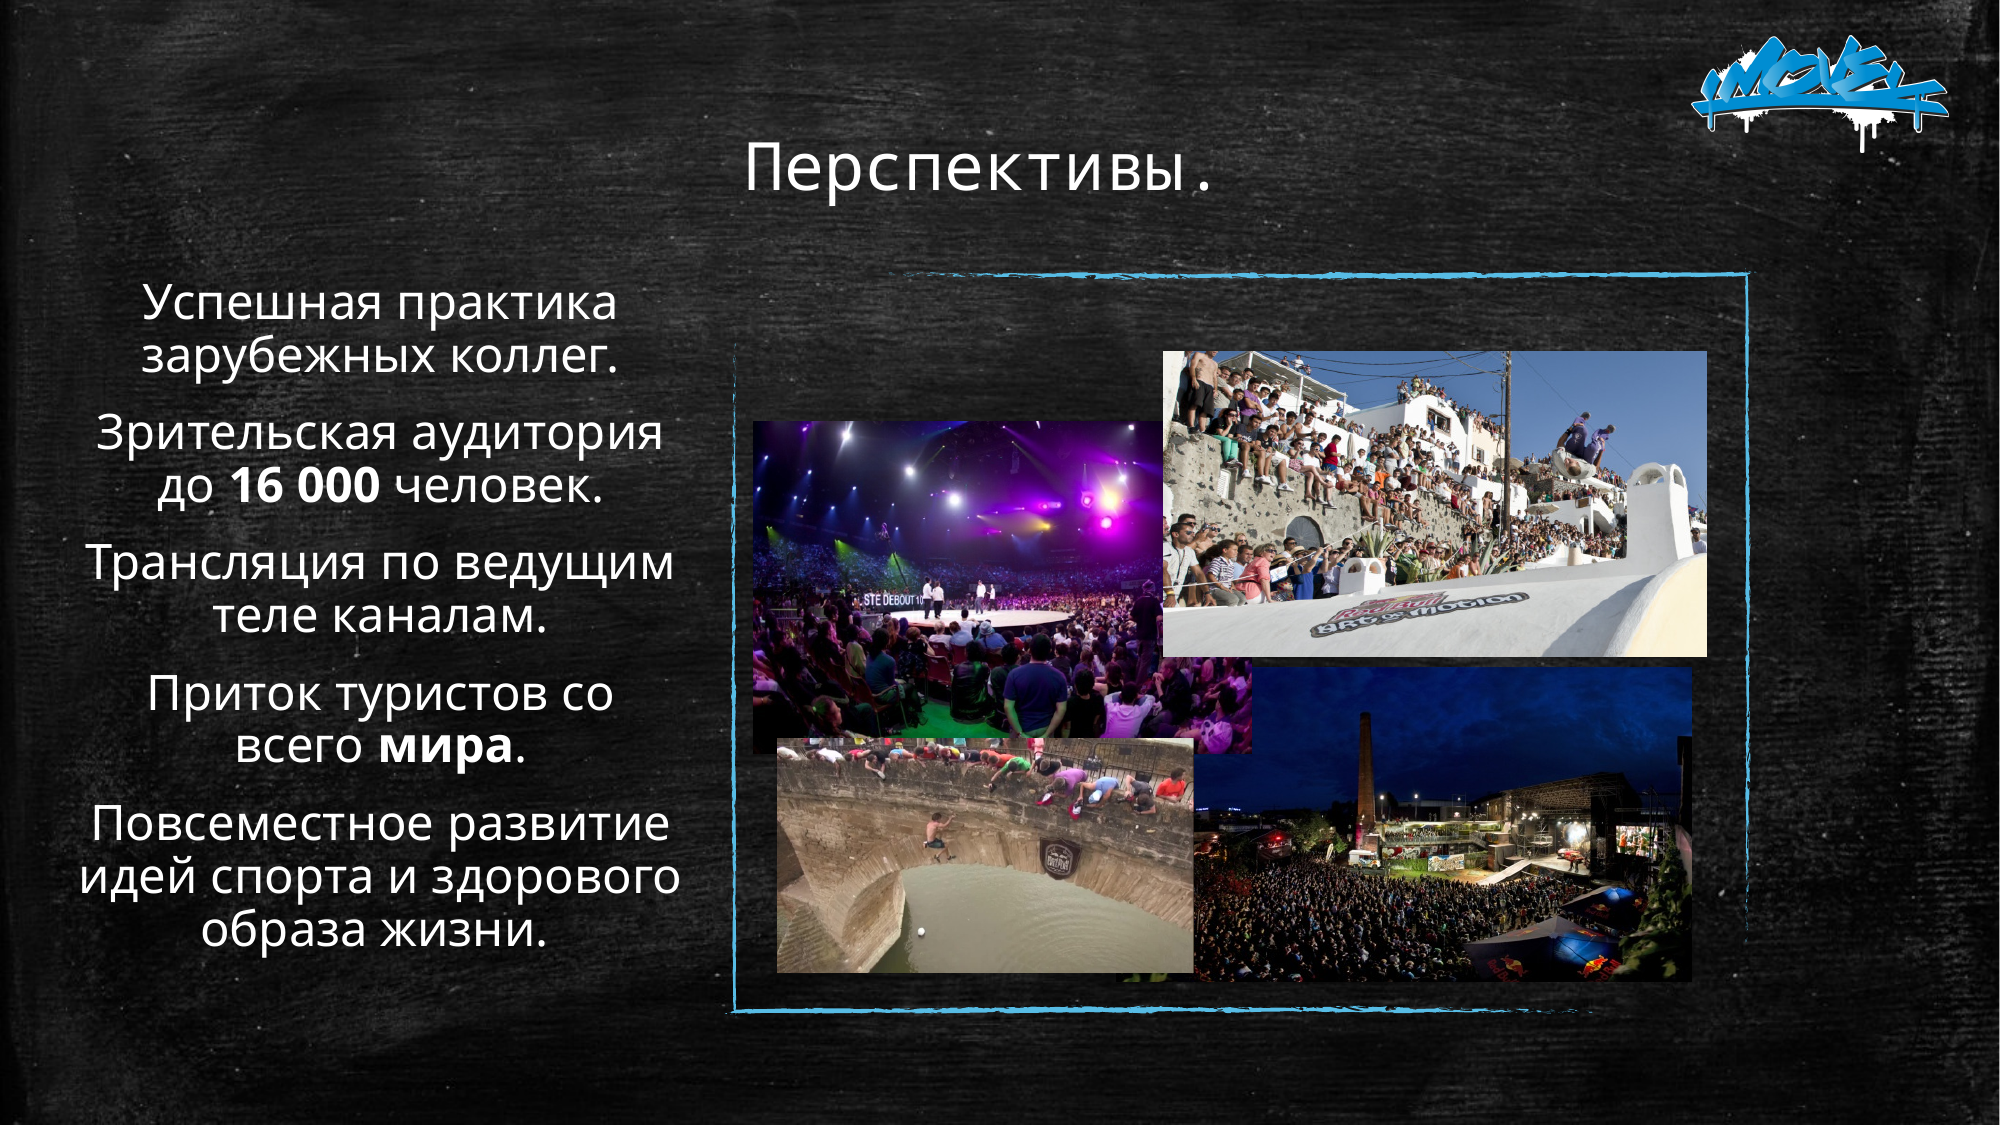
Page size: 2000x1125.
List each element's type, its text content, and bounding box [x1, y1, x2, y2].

title Перспективы. [249, 45, 1750, 213]
picture [1691, 35, 1949, 153]
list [1116, 667, 1692, 982]
list Успешная практика зарубежных коллег. Зрительская аудитория до 16 000 человек. Трансляция по ведущим теле каналам. Приток туристов со всего мира. Повсеместное развитие идей спорта и здорового образа жизни. [62, 269, 700, 1013]
picture [753, 351, 1707, 973]
